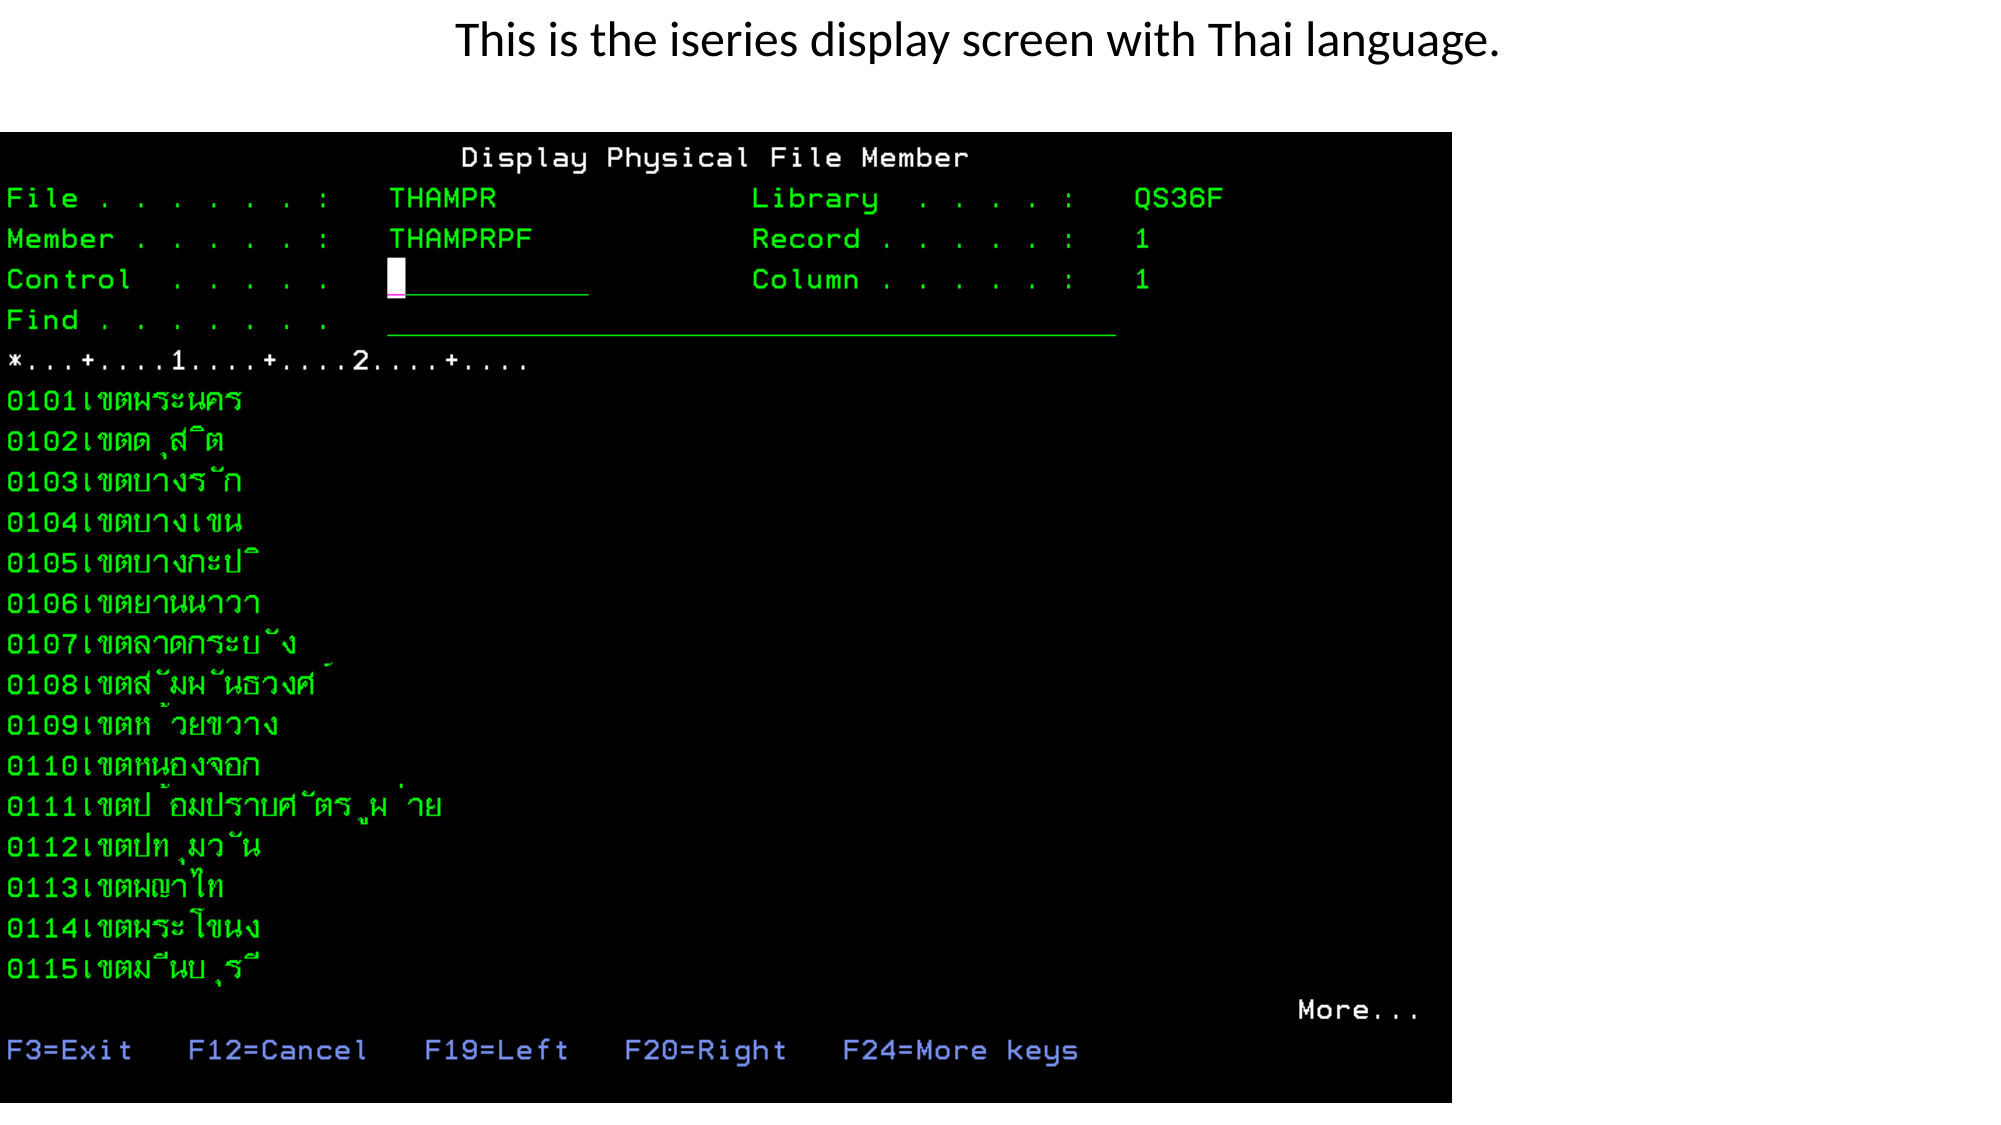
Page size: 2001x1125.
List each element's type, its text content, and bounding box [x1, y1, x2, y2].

subtitle This is the iseries display screen with Thai language. [154, 5, 1803, 104]
picture [0, 132, 1452, 1103]
